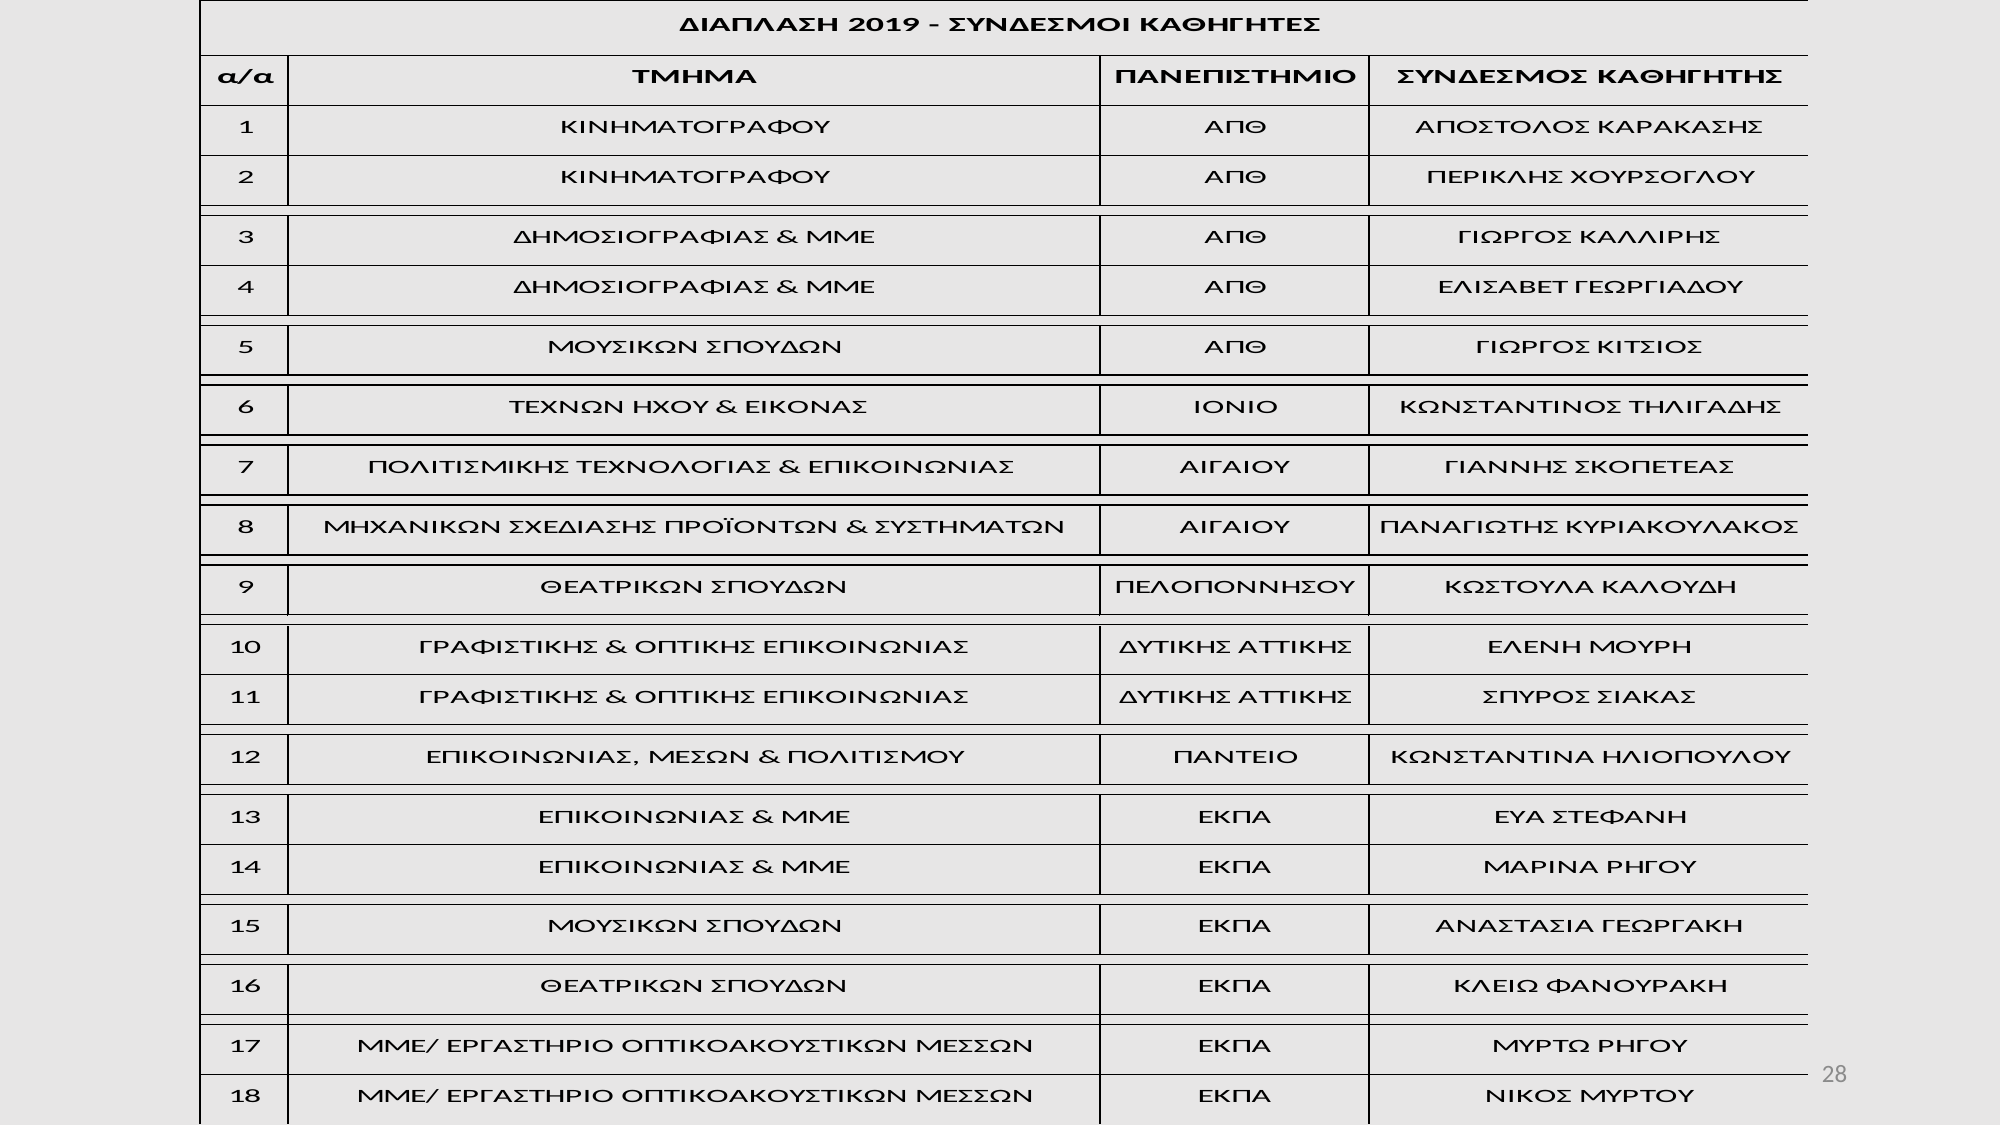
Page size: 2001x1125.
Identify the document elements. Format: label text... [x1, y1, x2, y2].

picture [199, 0, 1811, 1125]
slide_number 28 [1811, 1042, 1863, 1103]
